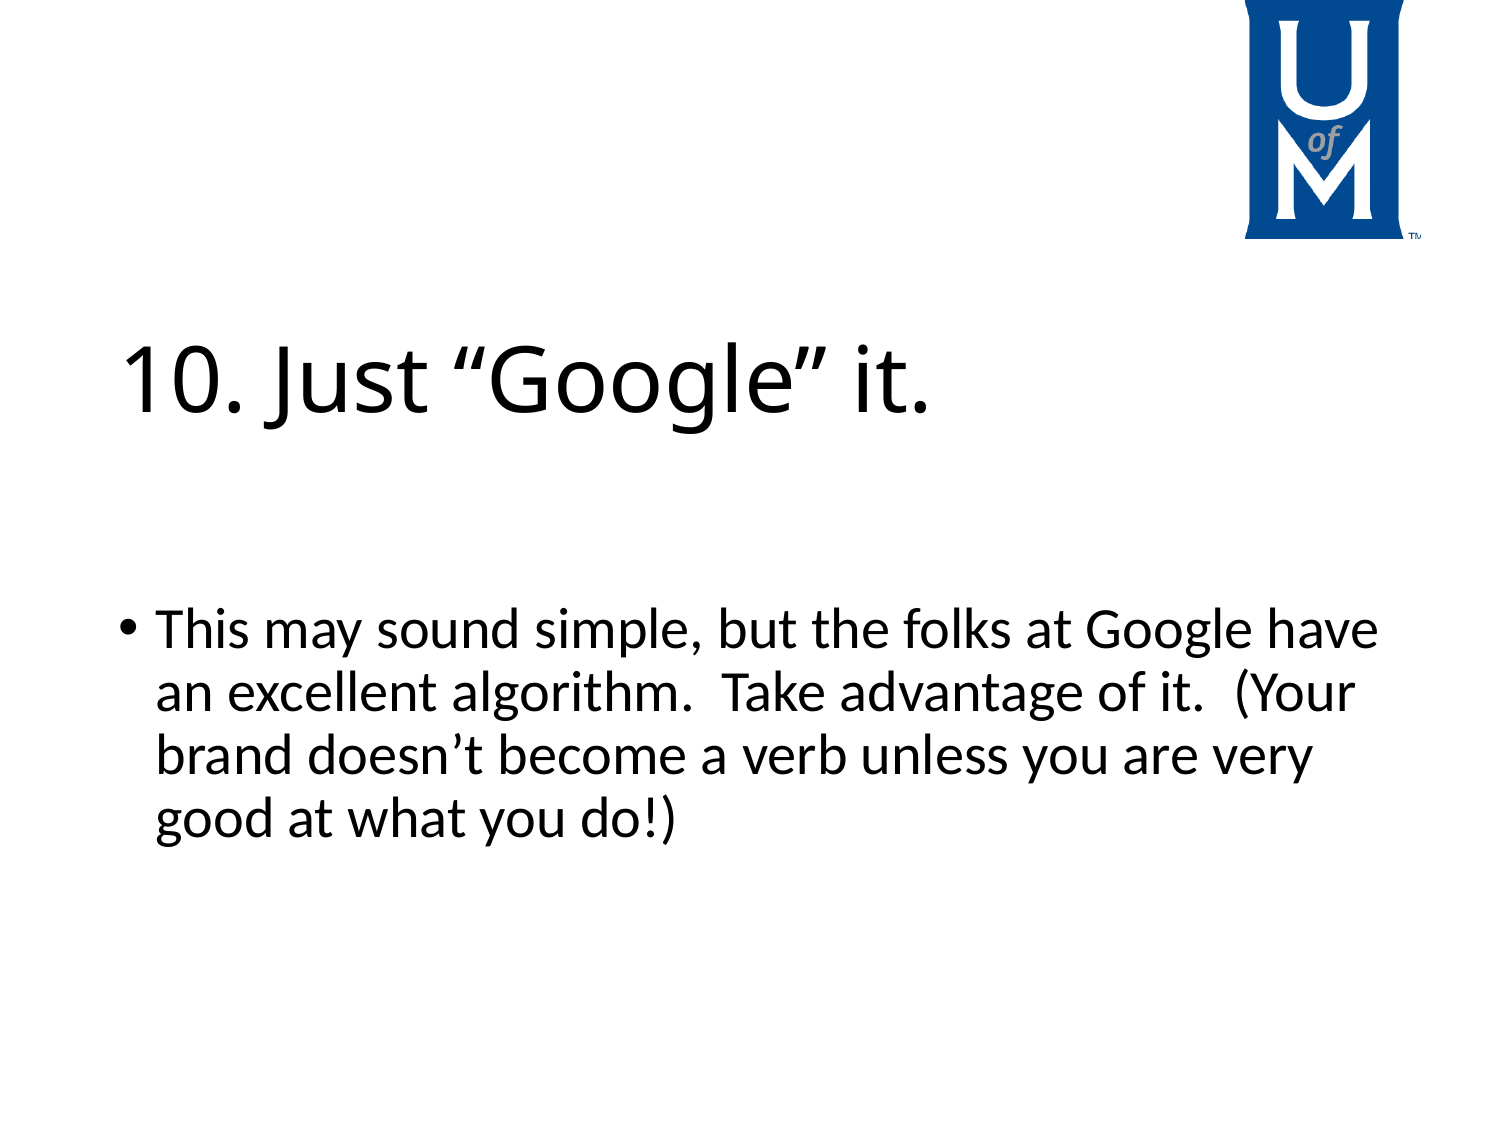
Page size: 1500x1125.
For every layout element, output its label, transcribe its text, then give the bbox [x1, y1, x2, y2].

title 10. Just “Google” it. [103, 274, 1214, 492]
list This may sound simple, but the folks at Google have an excellent algorithm. Take advantage of it. (Your brand doesn’t become a verb unless you are very good at what you do!) [103, 590, 1397, 913]
